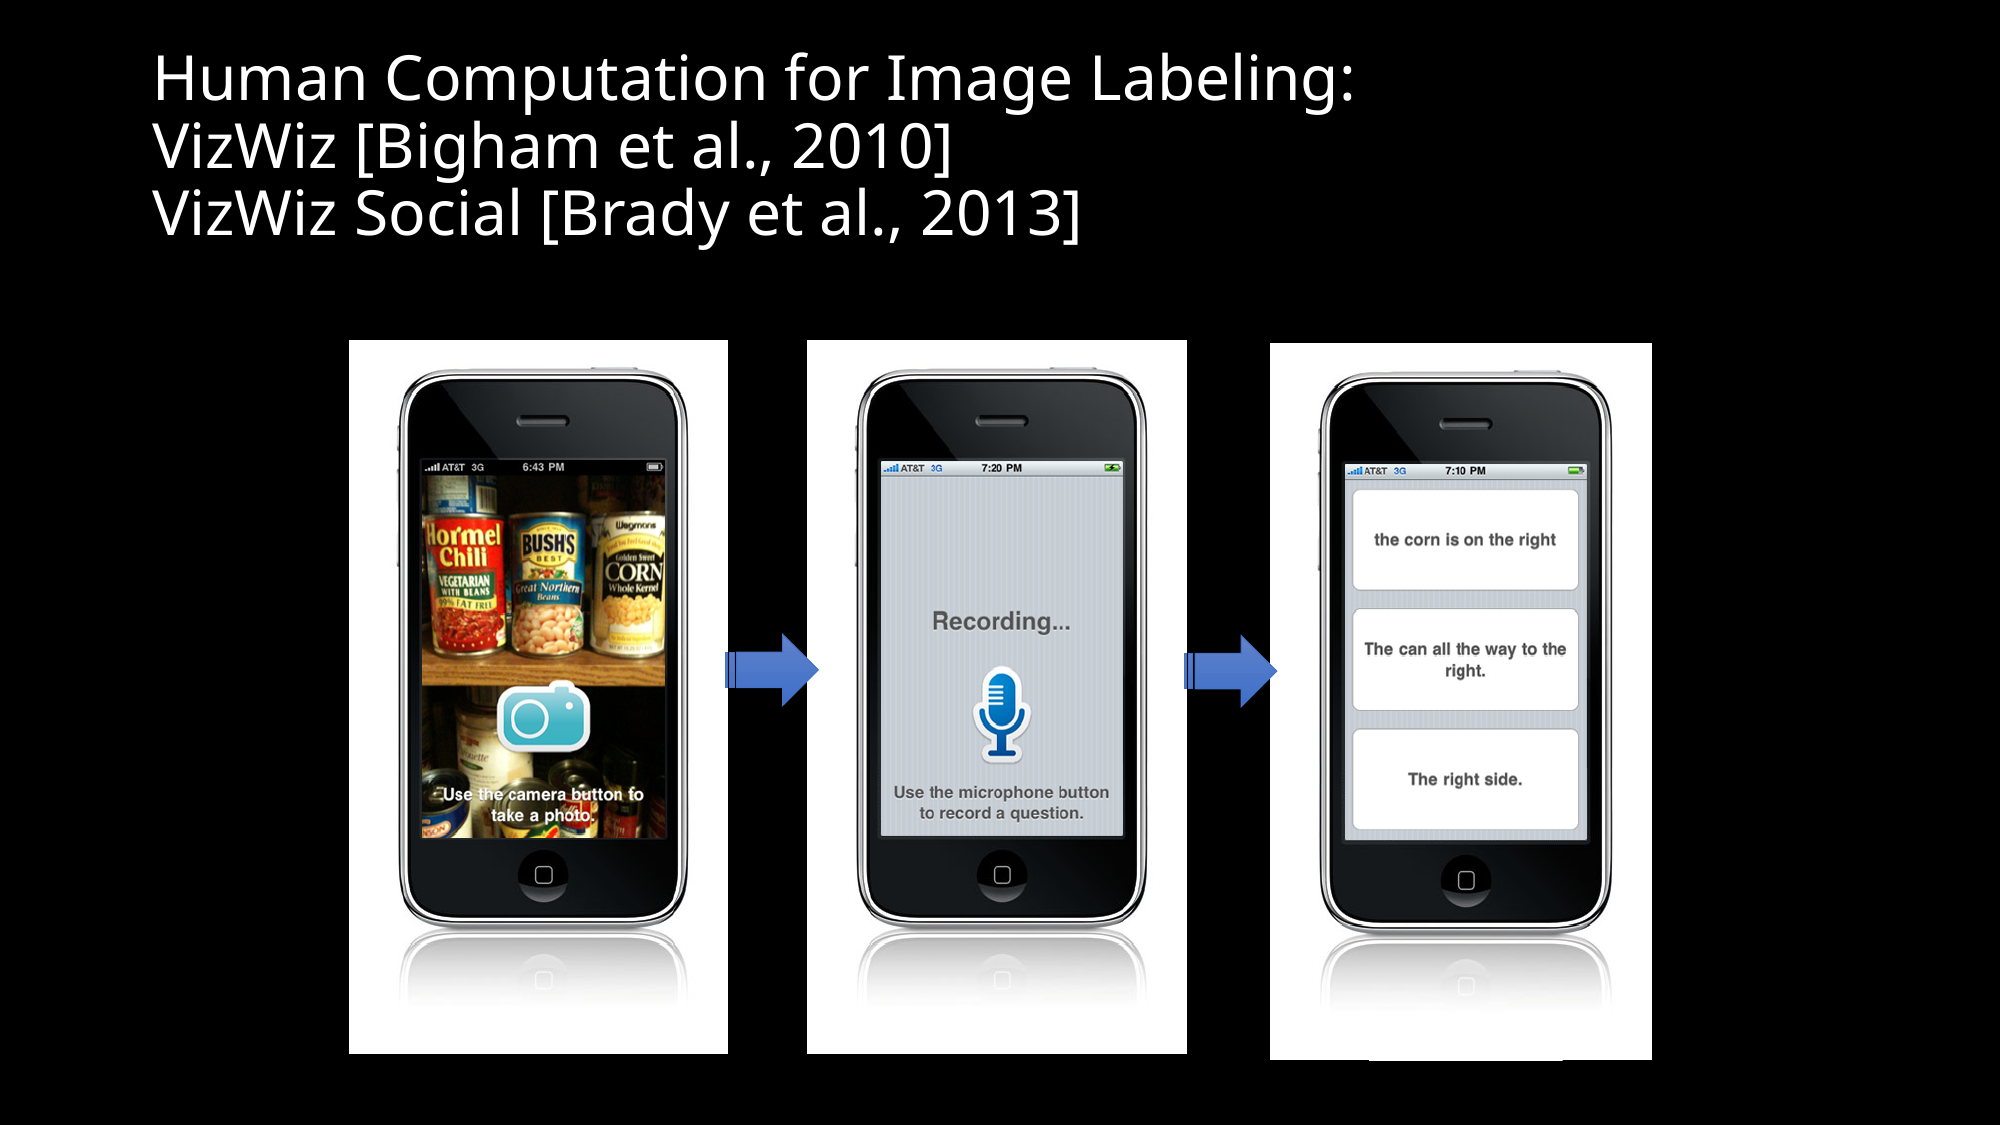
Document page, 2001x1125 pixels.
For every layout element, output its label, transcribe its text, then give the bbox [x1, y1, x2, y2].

title Human Computation for Image Labeling: VizWiz [Bigham et al., 2010] VizWiz Social [Brady et al., 2013] [137, 39, 1863, 257]
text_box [345, 336, 1655, 1065]
